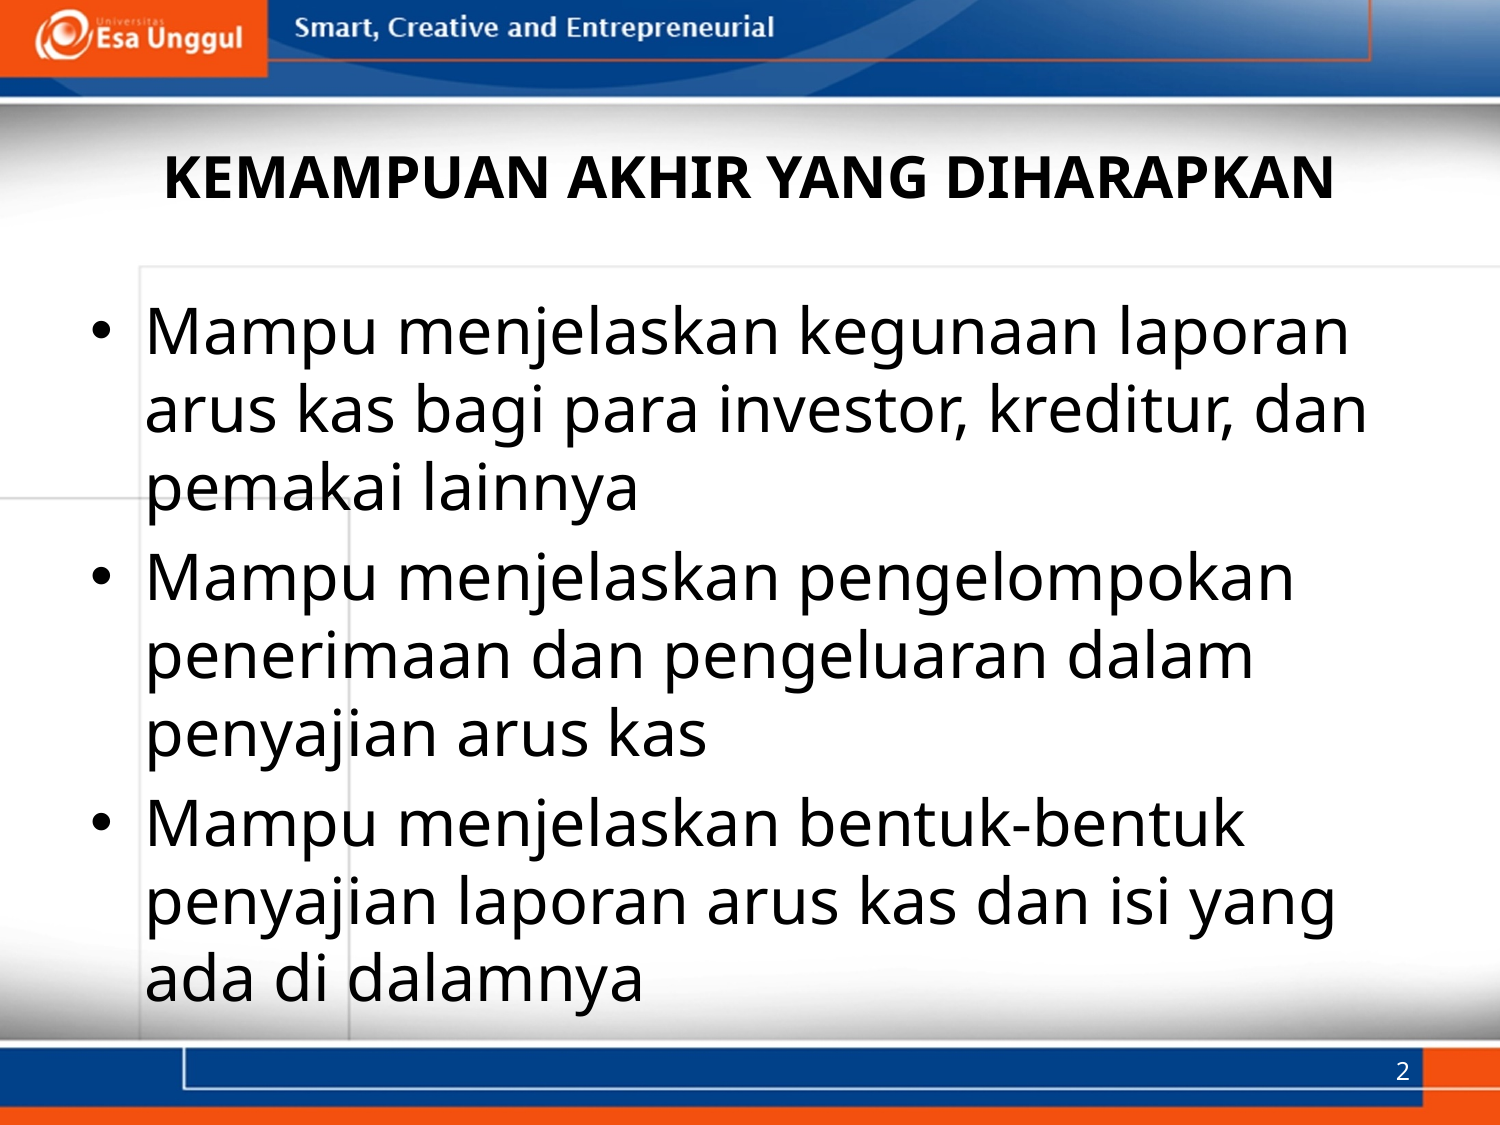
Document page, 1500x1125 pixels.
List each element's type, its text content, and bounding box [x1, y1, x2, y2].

title KEMAMPUAN AKHIR YANG DIHARAPKAN [75, 99, 1425, 250]
slide_number 2 [1250, 1042, 1425, 1103]
picture [0, 0, 1500, 1125]
list Mampu menjelaskan kegunaan laporan arus kas bagi para investor, kreditur, dan pemakai lainnya Mampu menjelaskan pengelompokan penerimaan dan pengeluaran dalam penyajian arus kas Mampu menjelaskan bentuk-bentuk penyajian laporan arus kas dan isi yang ada di dalamnya [75, 282, 1425, 1025]
